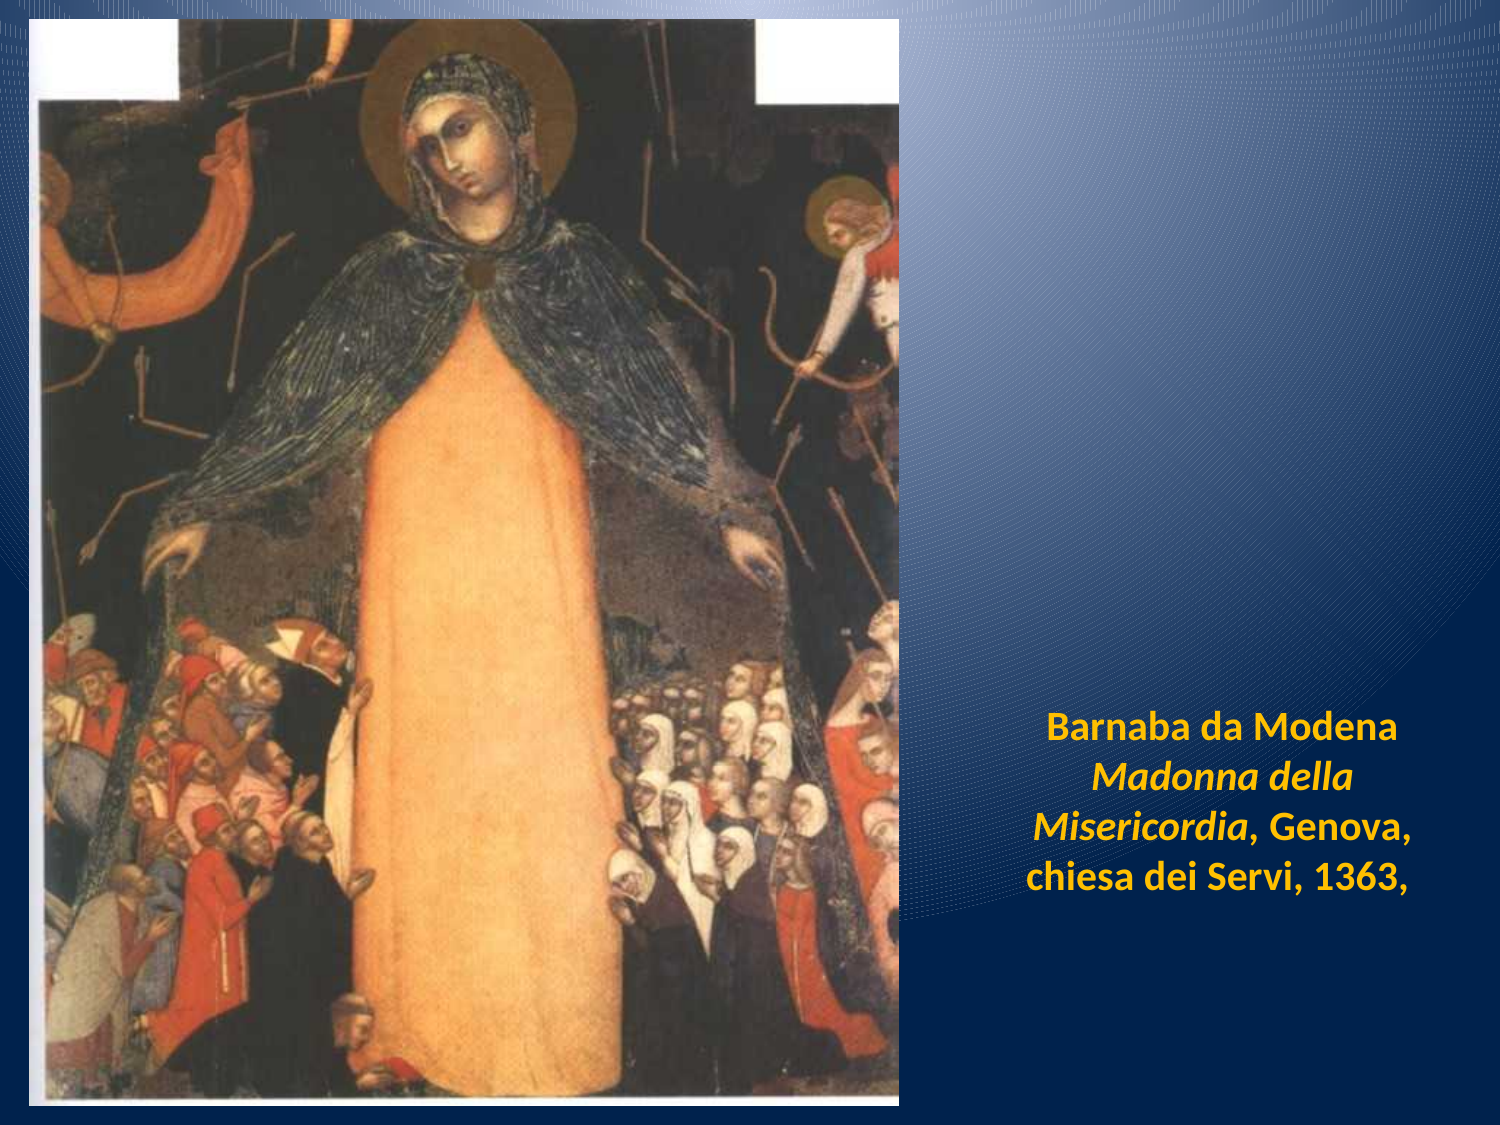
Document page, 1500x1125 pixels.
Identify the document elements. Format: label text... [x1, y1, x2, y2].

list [29, 18, 900, 1107]
title Barnaba da Modena Madonna della Misericordia, Genova, chiesa dei Servi, 1363, [986, 621, 1459, 976]
